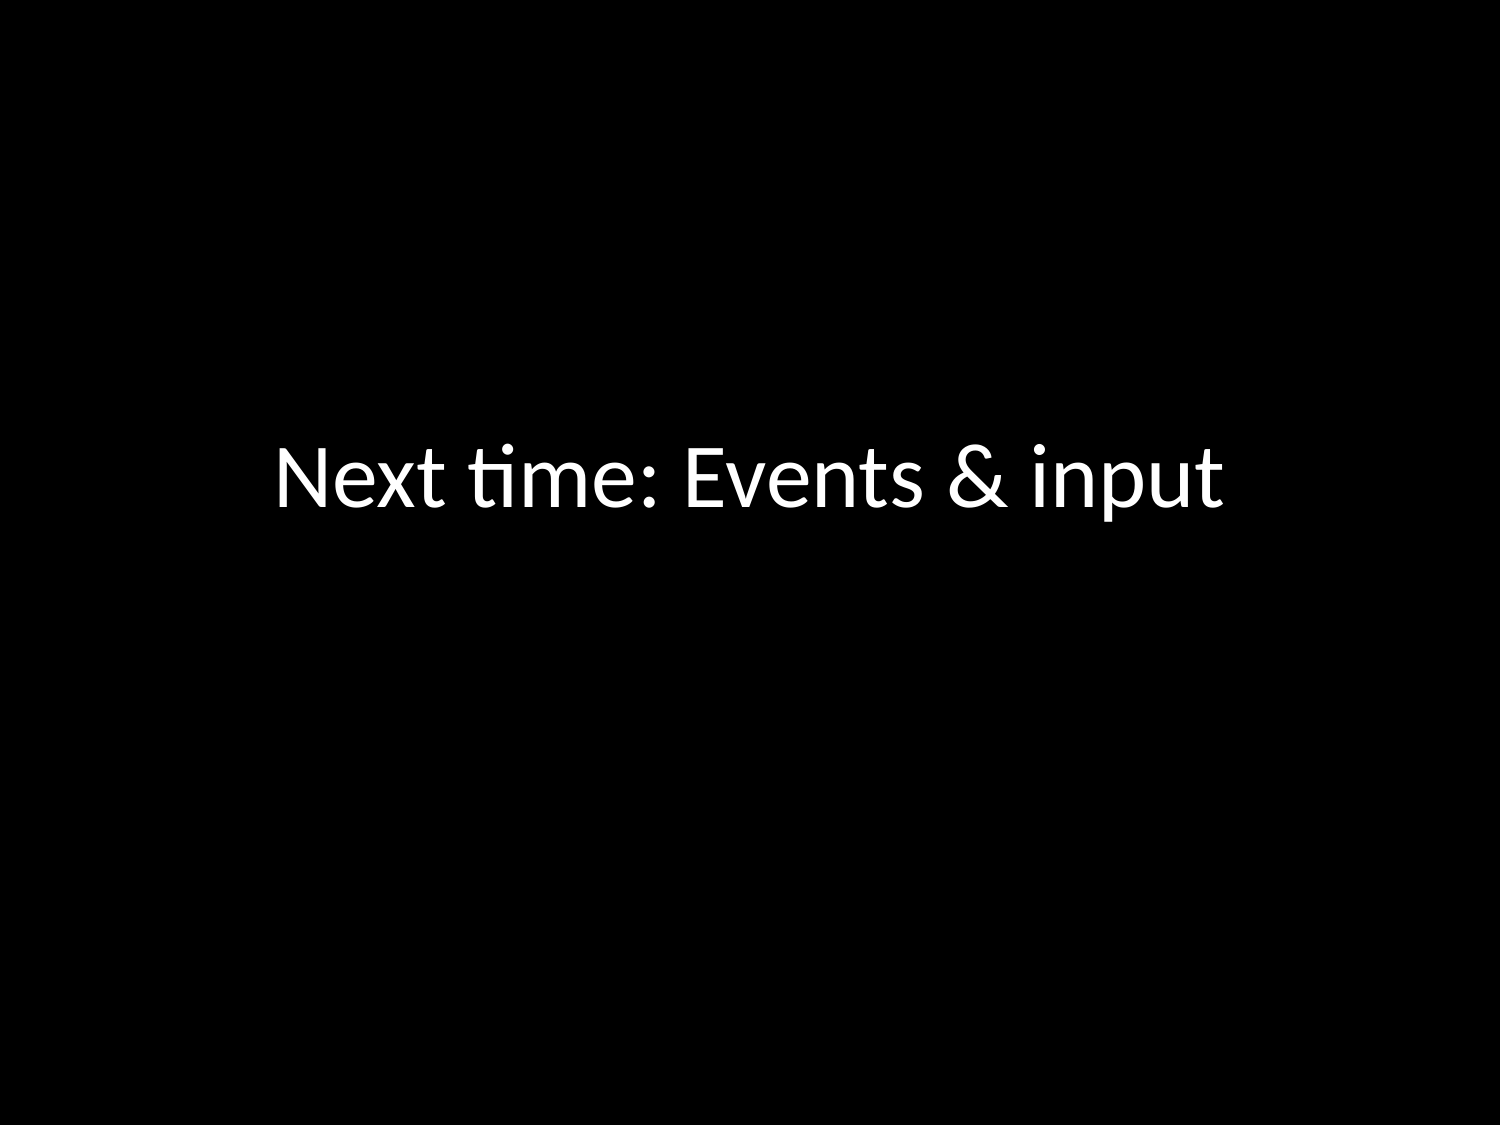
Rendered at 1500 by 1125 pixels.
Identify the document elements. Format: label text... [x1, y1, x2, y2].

title Next time: Events & input [75, 376, 1425, 565]
